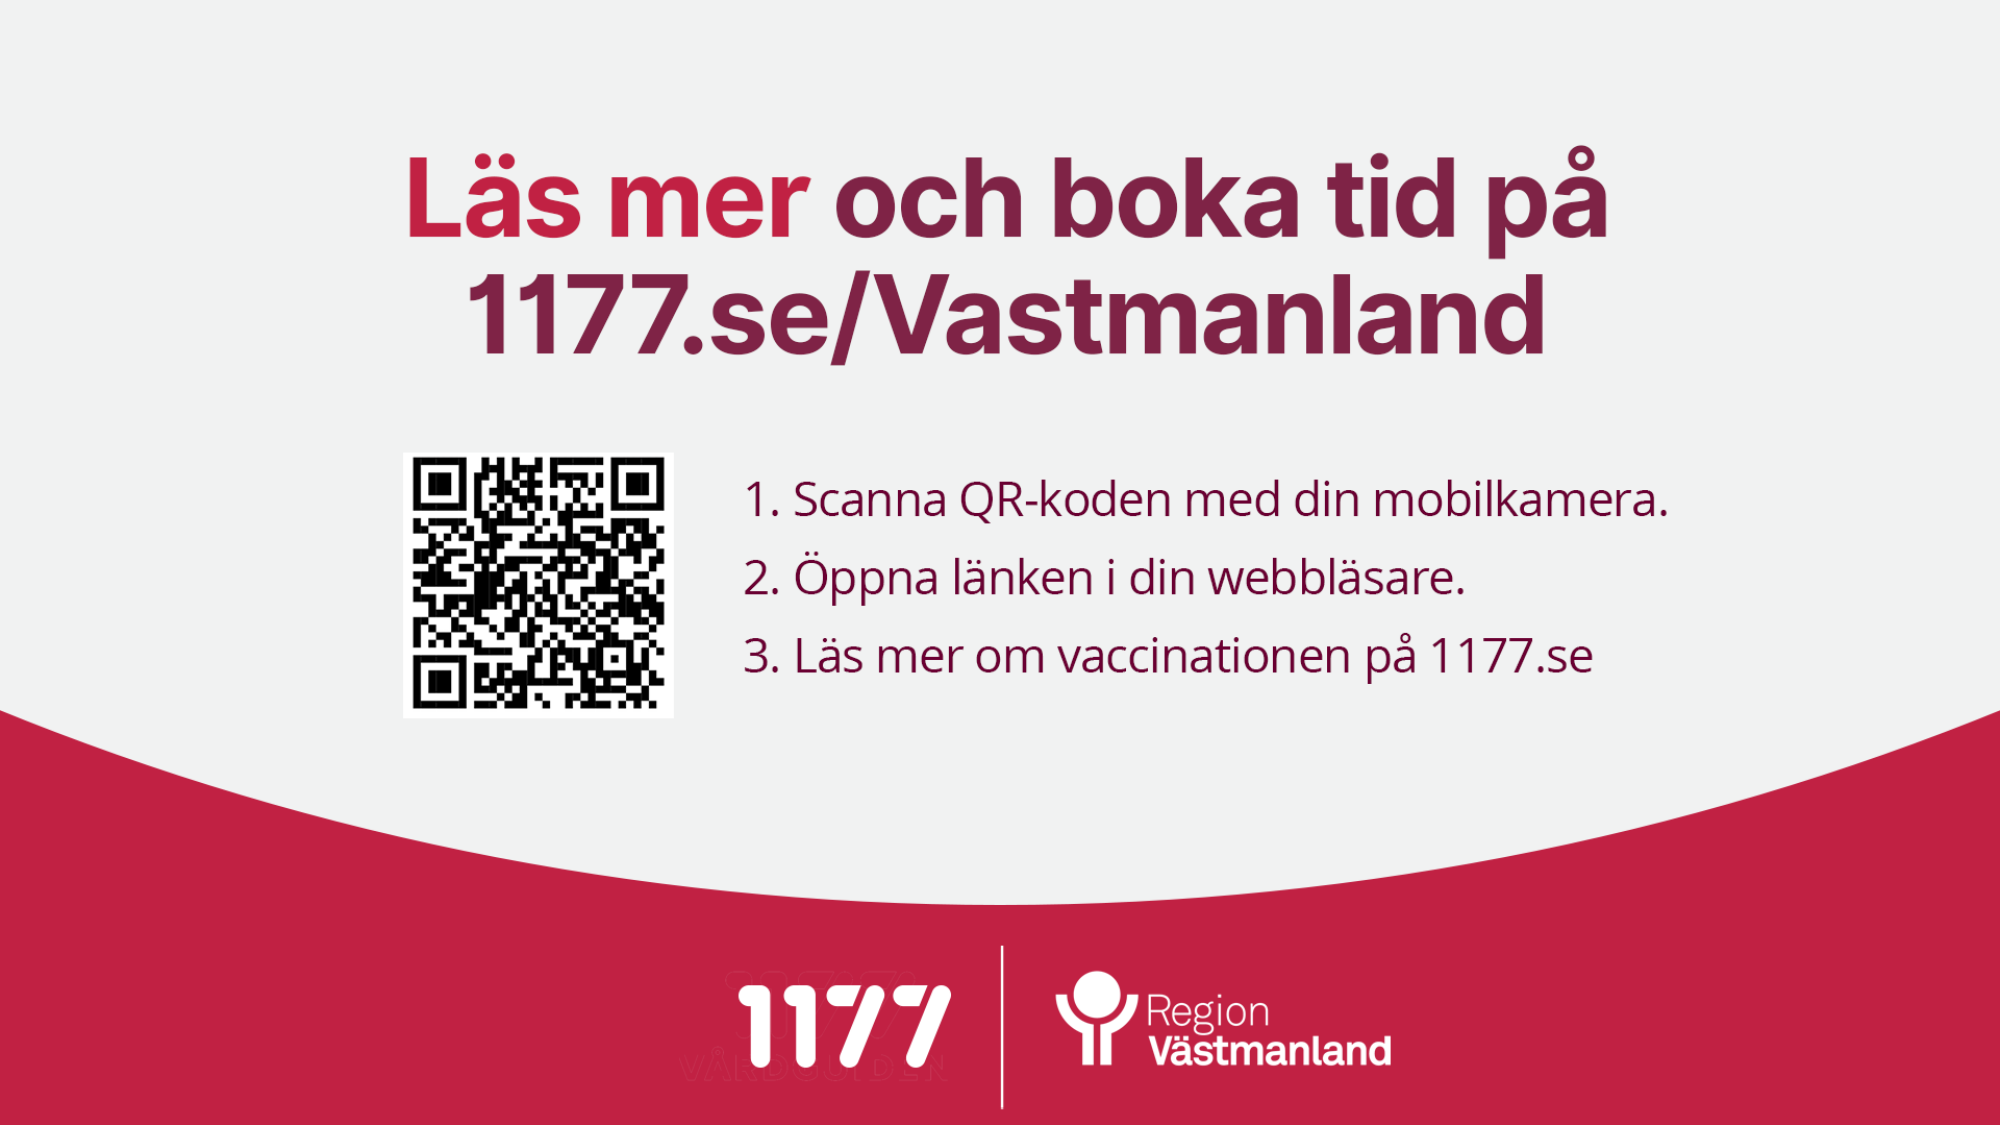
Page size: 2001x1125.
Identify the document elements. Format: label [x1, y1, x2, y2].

list [0, 0, 2000, 1125]
